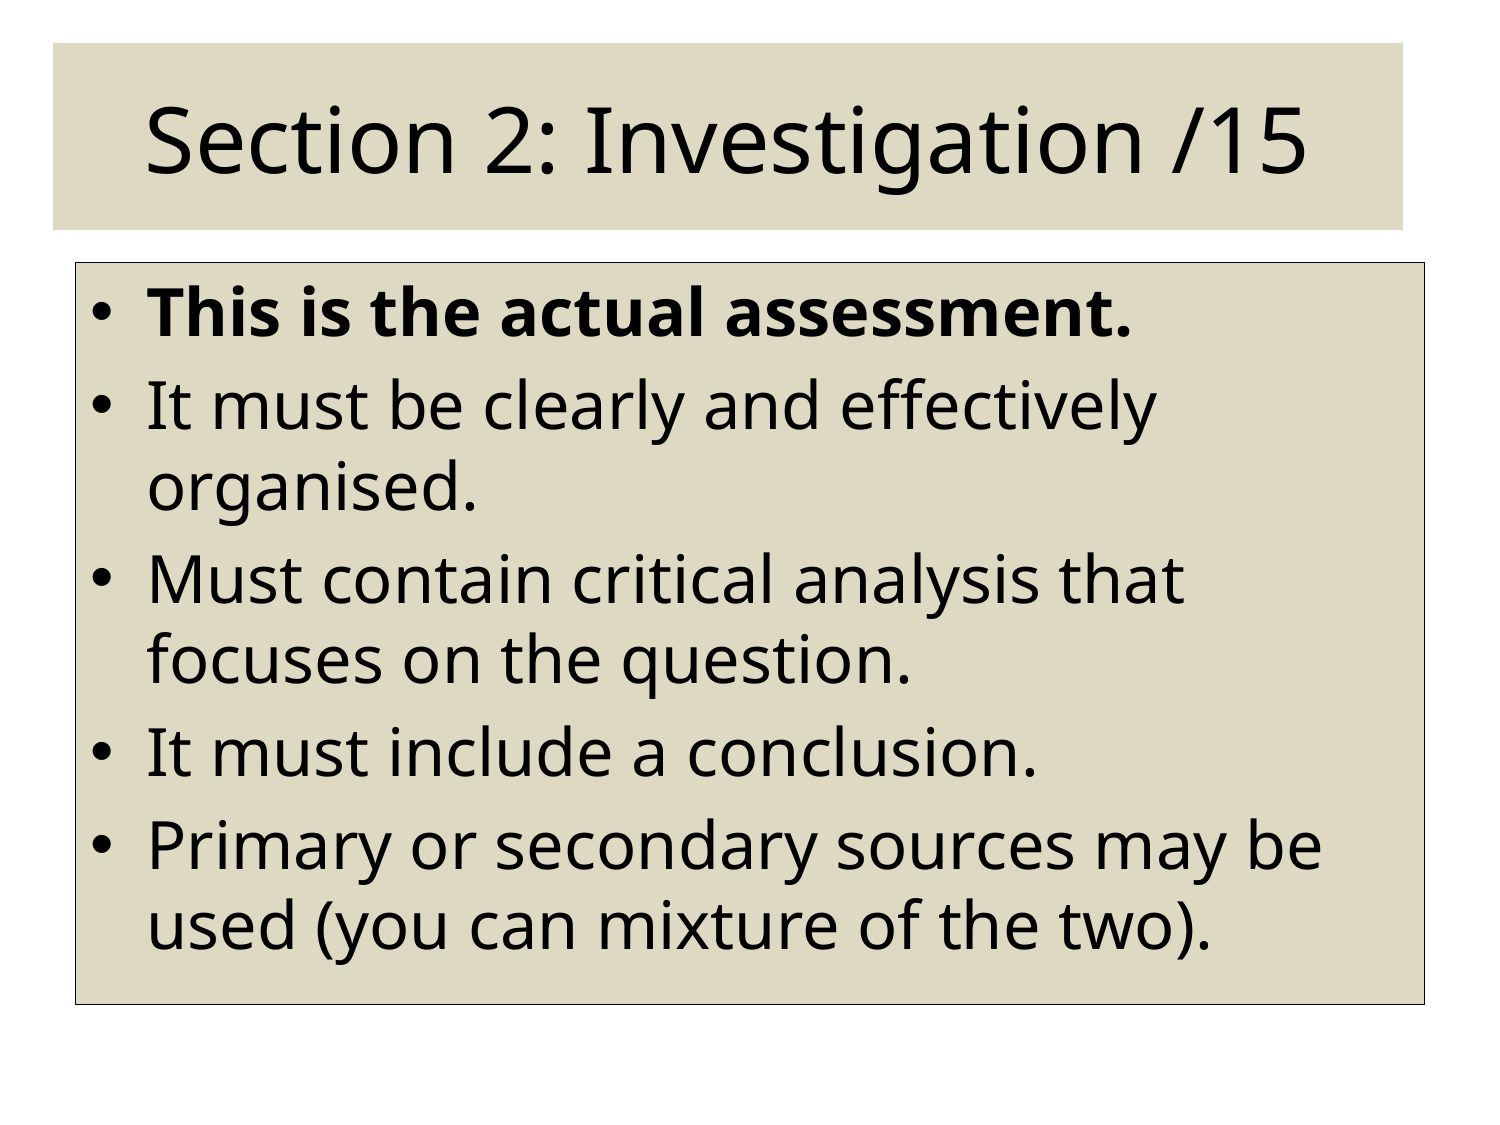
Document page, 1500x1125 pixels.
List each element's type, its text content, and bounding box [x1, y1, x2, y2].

title Section 2: Investigation /15 [53, 42, 1404, 231]
list This is the actual assessment. It must be clearly and effectively organised. Must contain critical analysis that focuses on the question. It must include a conclusion. Primary or secondary sources may be used (you can mixture of the two). [75, 262, 1425, 1005]
